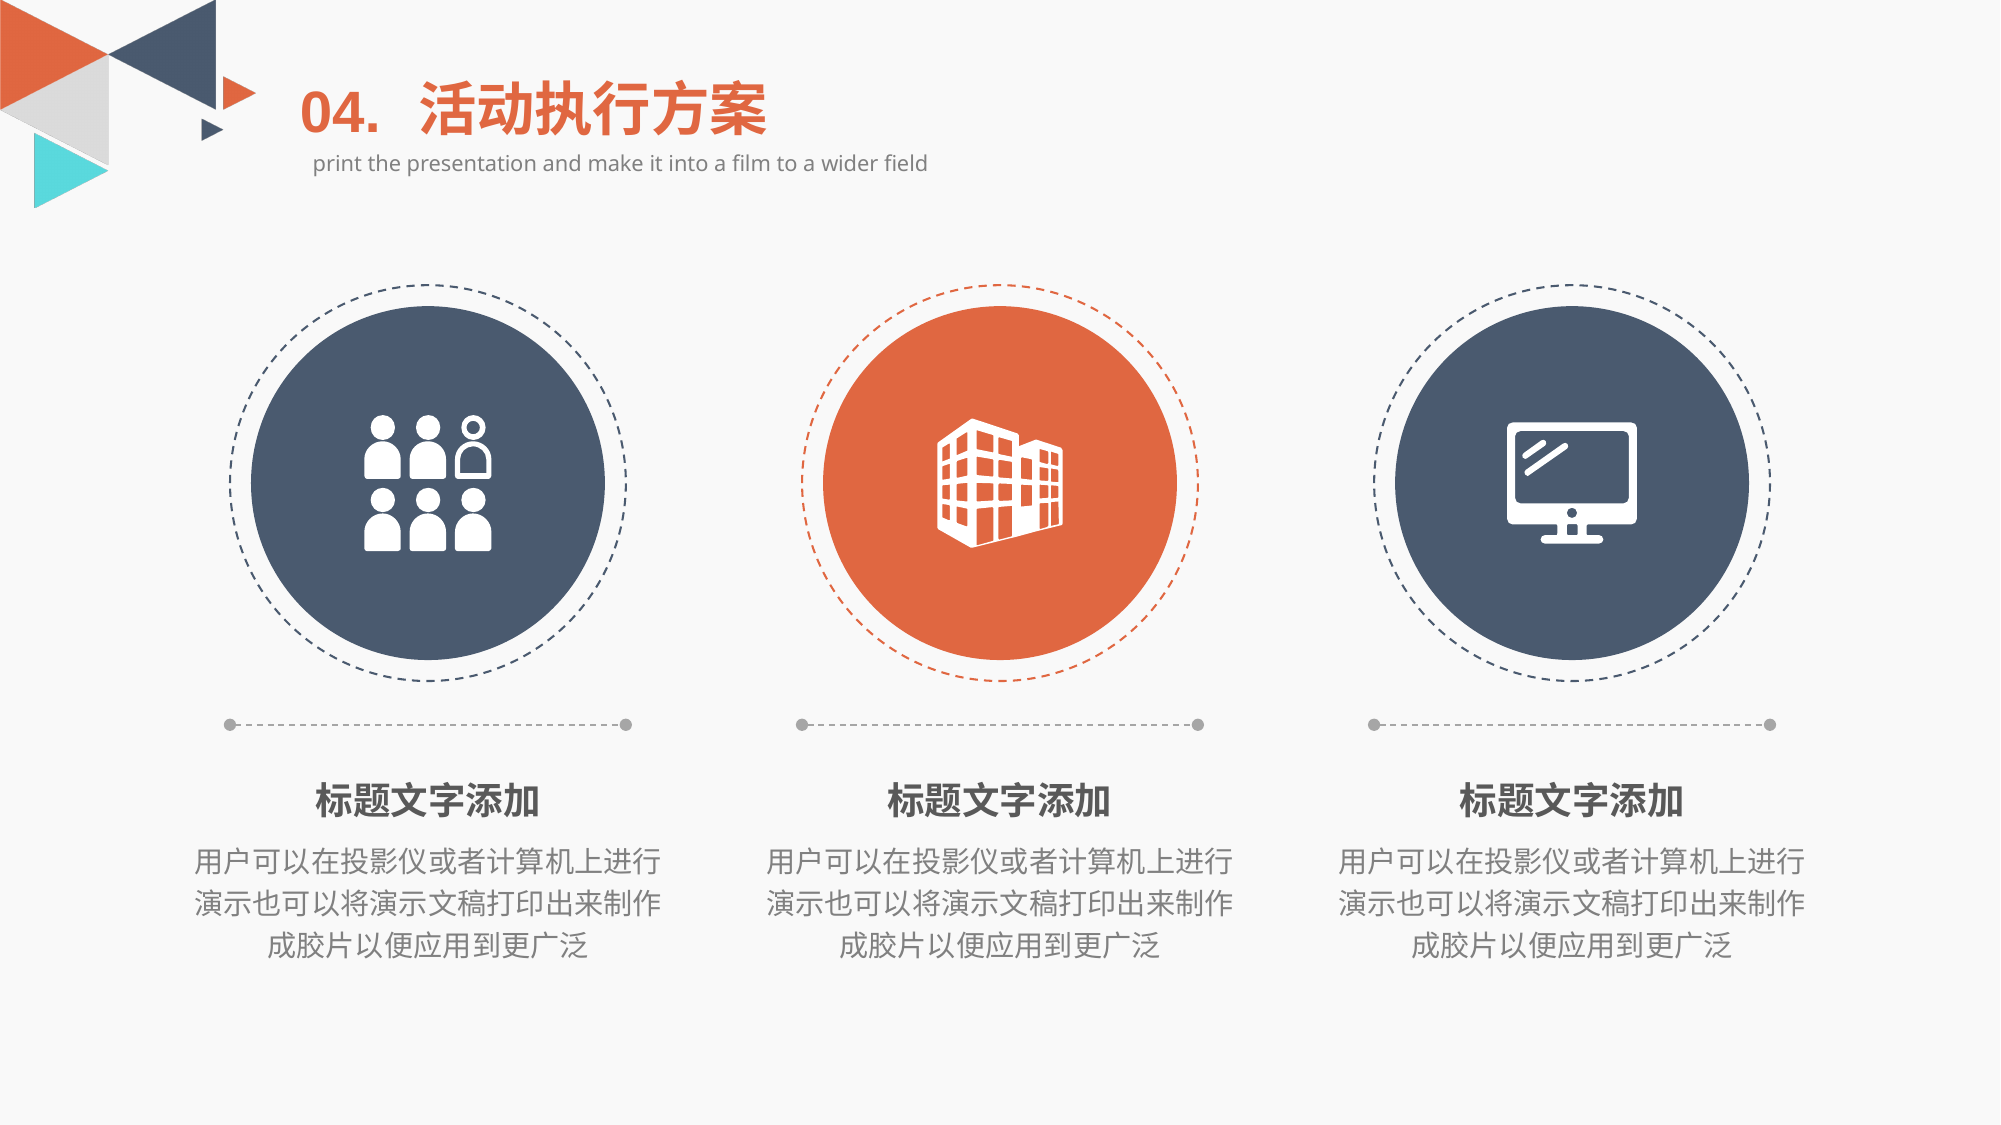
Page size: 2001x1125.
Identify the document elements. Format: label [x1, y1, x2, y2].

text_box [229, 285, 626, 681]
text_box [1317, 760, 1827, 972]
text_box [1374, 285, 1770, 681]
text_box [173, 760, 683, 972]
picture [1, 0, 256, 232]
text_box [292, 64, 1022, 182]
text_box [802, 285, 1198, 681]
text_box [745, 760, 1255, 972]
